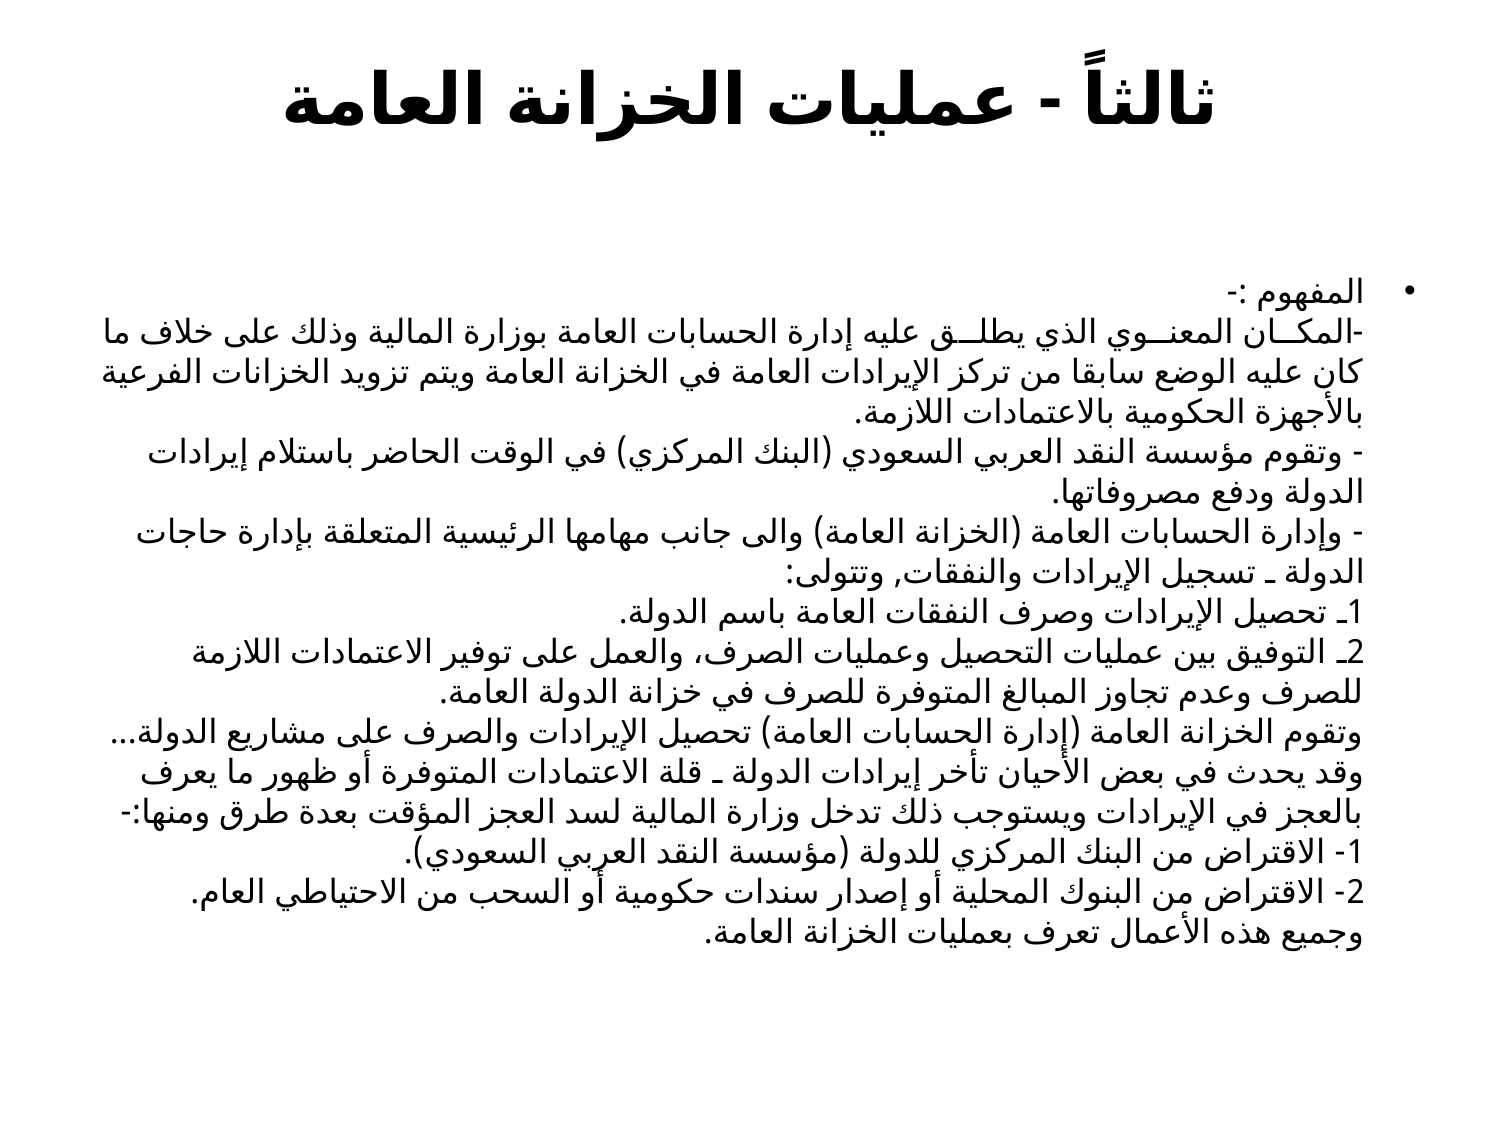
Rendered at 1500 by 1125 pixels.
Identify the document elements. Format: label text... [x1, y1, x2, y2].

title ثالثاً - عمليات الخزانة العامة [75, 45, 1425, 233]
list المفهوم :- -المكــان المعنــوي الذي يطلــق عليه إدارة الحسابات العامة بوزارة المالية وذلك على خلاف ما كان عليه الوضع سابقا من تركز الإيرادات العامة في الخزانة العامة ويتم تزويد الخزانات الفرعية بالأجهزة الحكومية بالاعتمادات اللازمة. - وتقوم مؤسسة النقد العربي السعودي (البنك المركزي) في الوقت الحاضر باستلام إيرادات الدولة ودفع مصروفاتها. - وإدارة الحسابات العامة (الخزانة العامة) والى جانب مهامها الرئيسية المتعلقة بإدارة حاجات الدولة ـ تسجيل الإيرادات والنفقات, وتتولى: 1ـ تحصيل الإيرادات وصرف النفقات العامة باسم الدولة. 2ـ التوفيق بين عمليات التحصيل وعمليات الصرف، والعمل على توفير الاعتمادات اللازمة للصرف وعدم تجاوز المبالغ المتوفرة للصرف في خزانة الدولة العامة. وتقوم الخزانة العامة (إدارة الحسابات العامة) تحصيل الإيرادات والصرف على مشاريع الدولة... وقد يحدث في بعض الأحيان تأخر إيرادات الدولة ـ قلة الاعتمادات المتوفرة أو ظهور ما يعرف بالعجز في الإيرادات ويستوجب ذلك تدخل وزارة المالية لسد العجز المؤقت بعدة طرق ومنها:- 1- الاقتراض من البنك المركزي للدولة (مؤسسة النقد العربي السعودي). 2- الاقتراض من البنوك المحلية أو إصدار سندات حكومية أو السحب من الاحتياطي العام. وجميع هذه الأعمال تعرف بعمليات الخزانة العامة. [75, 262, 1425, 1005]
